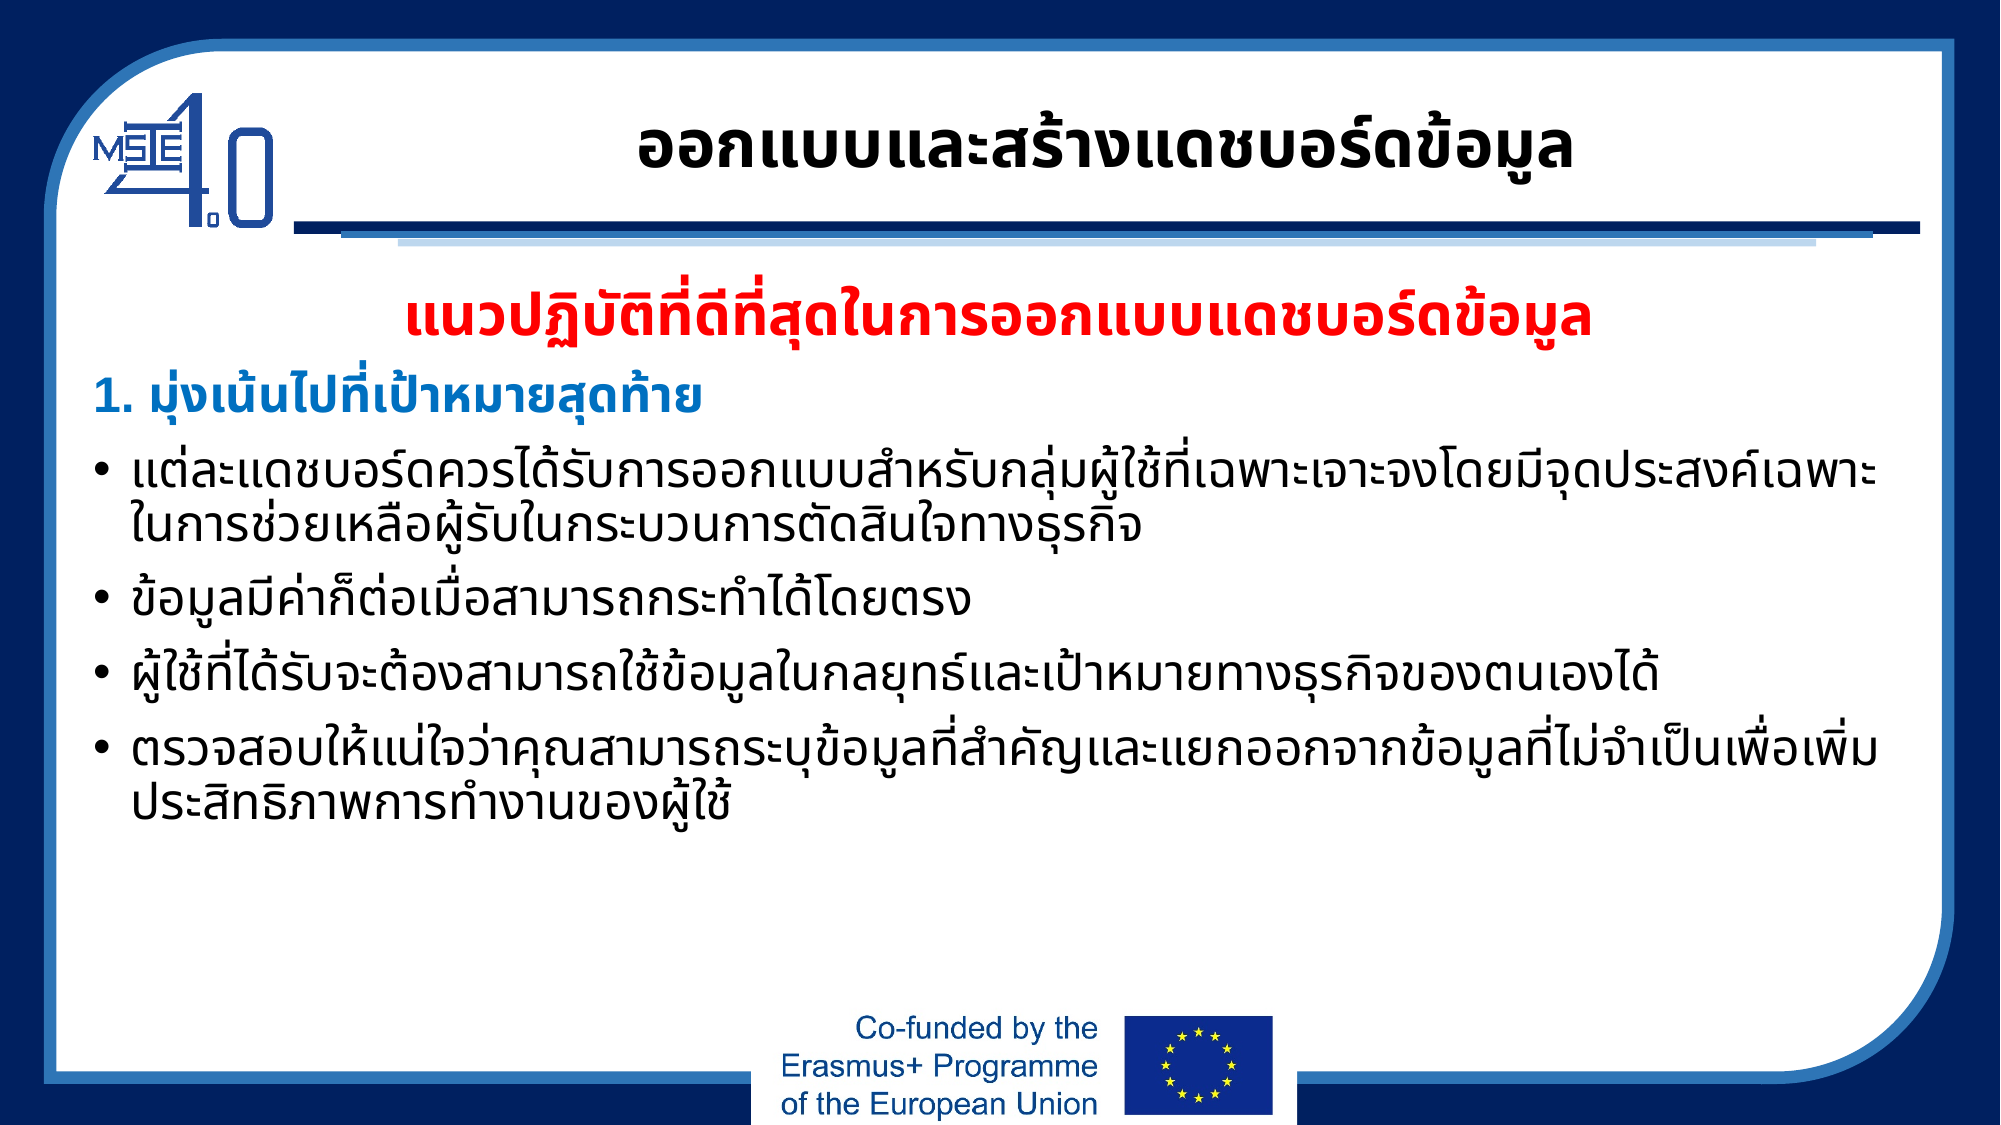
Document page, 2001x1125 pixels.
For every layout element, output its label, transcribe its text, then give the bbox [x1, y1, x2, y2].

picture [751, 1003, 1298, 1125]
list แนวปฏิบัติที่ดีที่สุดในการออกแบบแดชบอร์ดข้อมูล 1. มุ่งเน้นไปที่เป้าหมายสุดท้าย แต่ละแดชบอร์ดควรได้รับการออกแบบสำหรับกลุ่มผู้ใช้ที่เฉพาะเจาะจงโดยมีจุดประสงค์เฉพาะในการช่วยเหลือผู้รับในกระบวนการตัดสินใจทางธุรกิจ ข้อมูลมีค่าก็ต่อเมื่อสามารถกระทำได้โดยตรง ผู้ใช้ที่ได้รับจะต้องสามารถใช้ข้อมูลในกลยุทธ์และเป้าหมายทางธุรกิจของตนเองได้ ตรวจสอบให้แน่ใจว่าคุณสามารถระบุข้อมูลที่สำคัญและแยกออกจากข้อมูลที่ไม่จำเป็นเพื่อเพิ่มประสิทธิภาพการทำงานของผู้ใช้ [78, 277, 1921, 984]
title ออกแบบและสร้างแดชบอร์ดข้อมูล [294, 73, 1921, 220]
